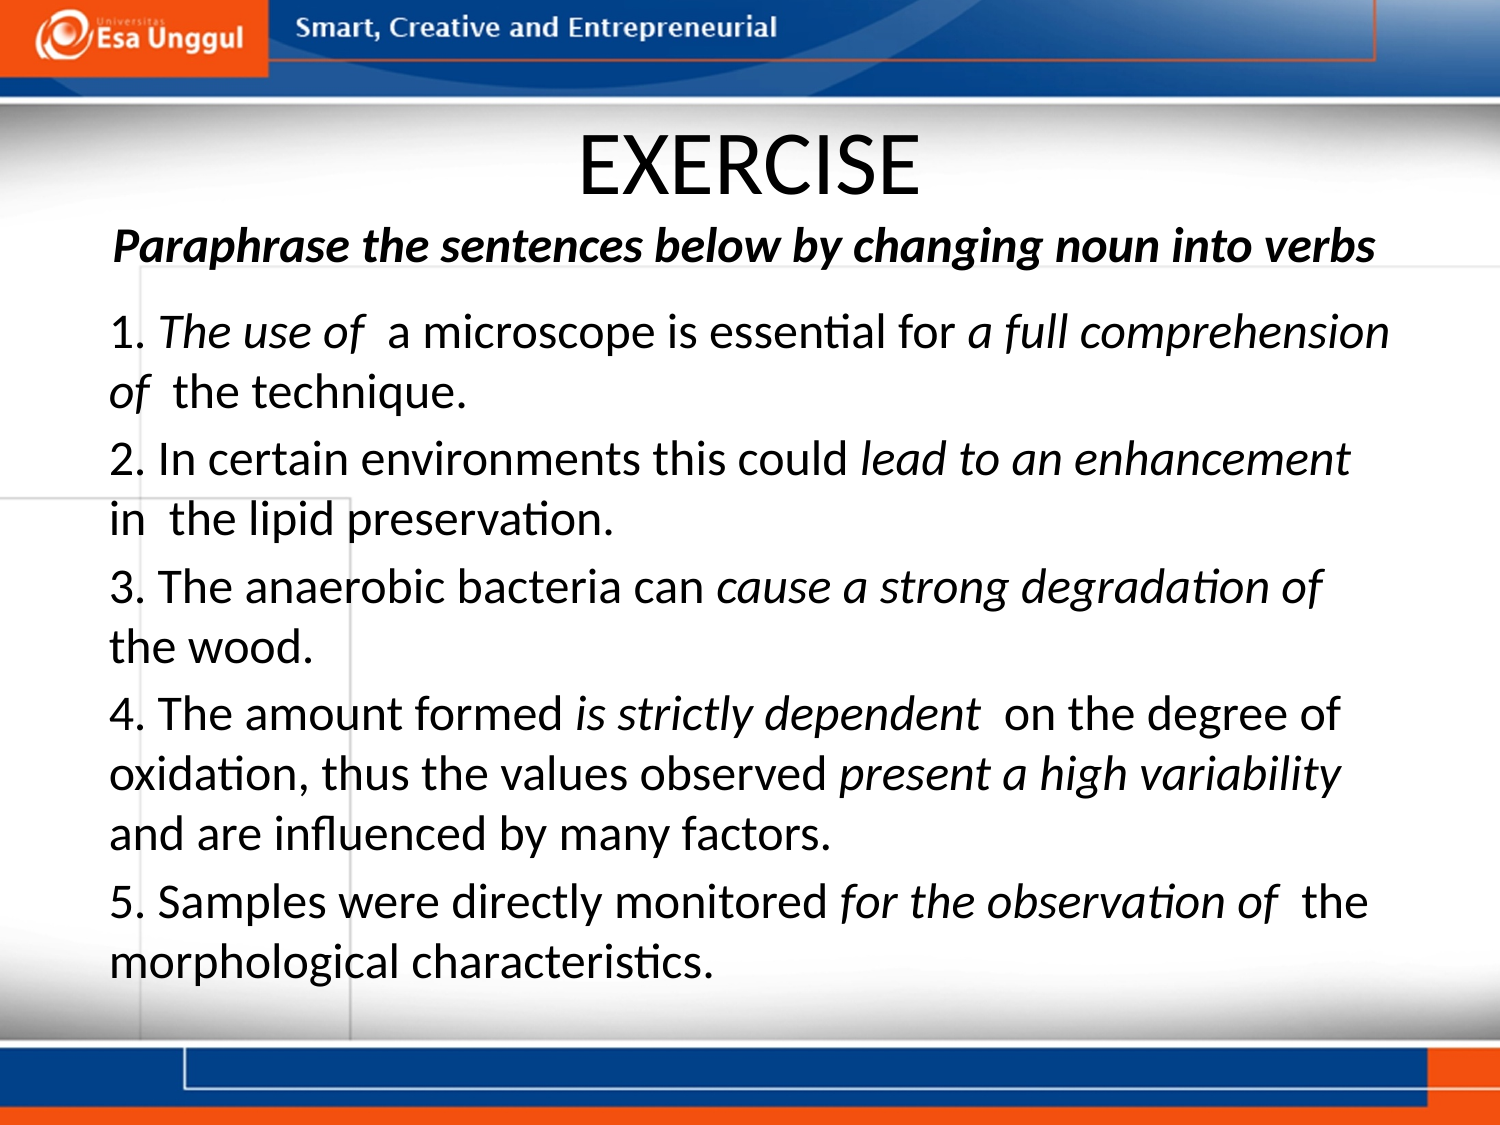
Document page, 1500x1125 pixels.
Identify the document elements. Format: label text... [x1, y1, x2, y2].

list 1. The use of a microscope is essential for a full comprehension of the technique. 2. In certain environments this could lead to an enhancement in the lipid preservation. 3. The anaerobic bacteria can cause a strong degradation of the wood. 4. The amount formed is strictly dependent on the degree of oxidation, thus the values observed present a high variability and are influenced by many factors. 5. Samples were directly monitored for the observation of the morphological characteristics. [75, 290, 1425, 1034]
title EXERCISE Paraphrase the sentences below by changing noun into verbs [75, 93, 1425, 282]
picture [0, 0, 1500, 1125]
